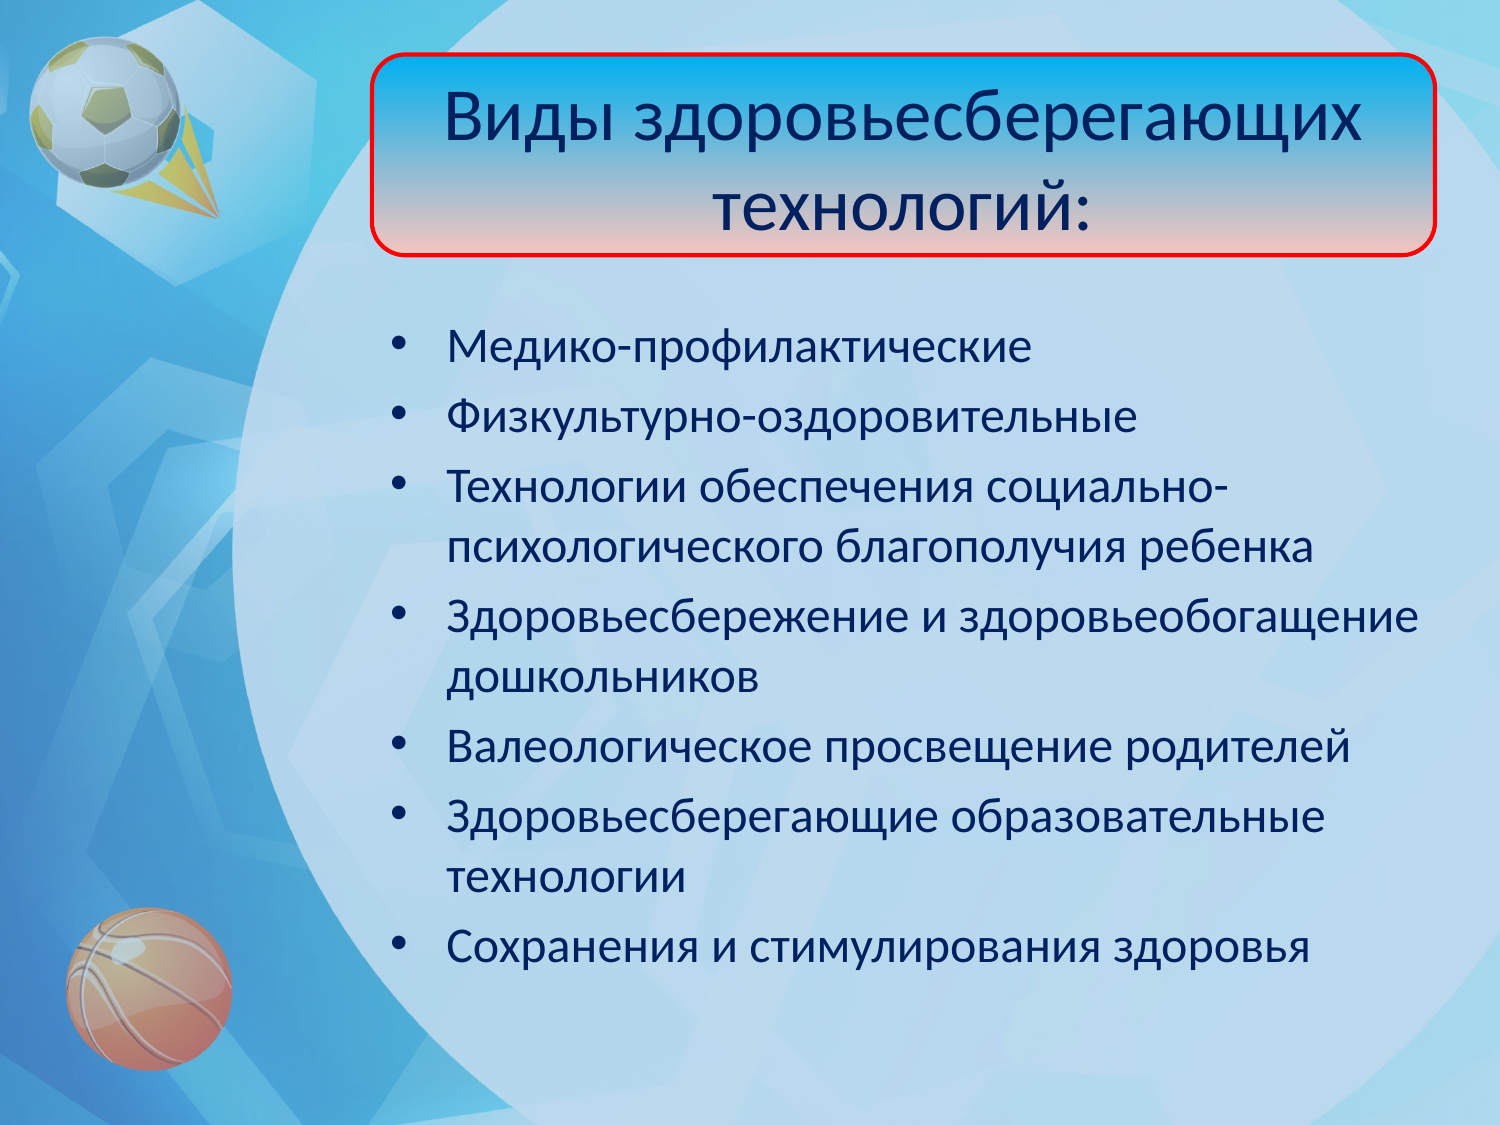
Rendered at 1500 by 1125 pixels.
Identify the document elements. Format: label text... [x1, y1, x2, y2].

text_box [0, 0, 1500, 1125]
text_box Виды здоровьесберегающих технологий: [369, 52, 1438, 258]
list Медико-профилактические Физкультурно-оздоровительные Технологии обеспечения социально-психологического благополучия ребенка Здоровьесбережение и здоровьеобогащение дошкольников Валеологическое просвещение родителей Здоровьесберегающие образовательные технологии Сохранения и стимулирования здоровья [375, 304, 1465, 1005]
